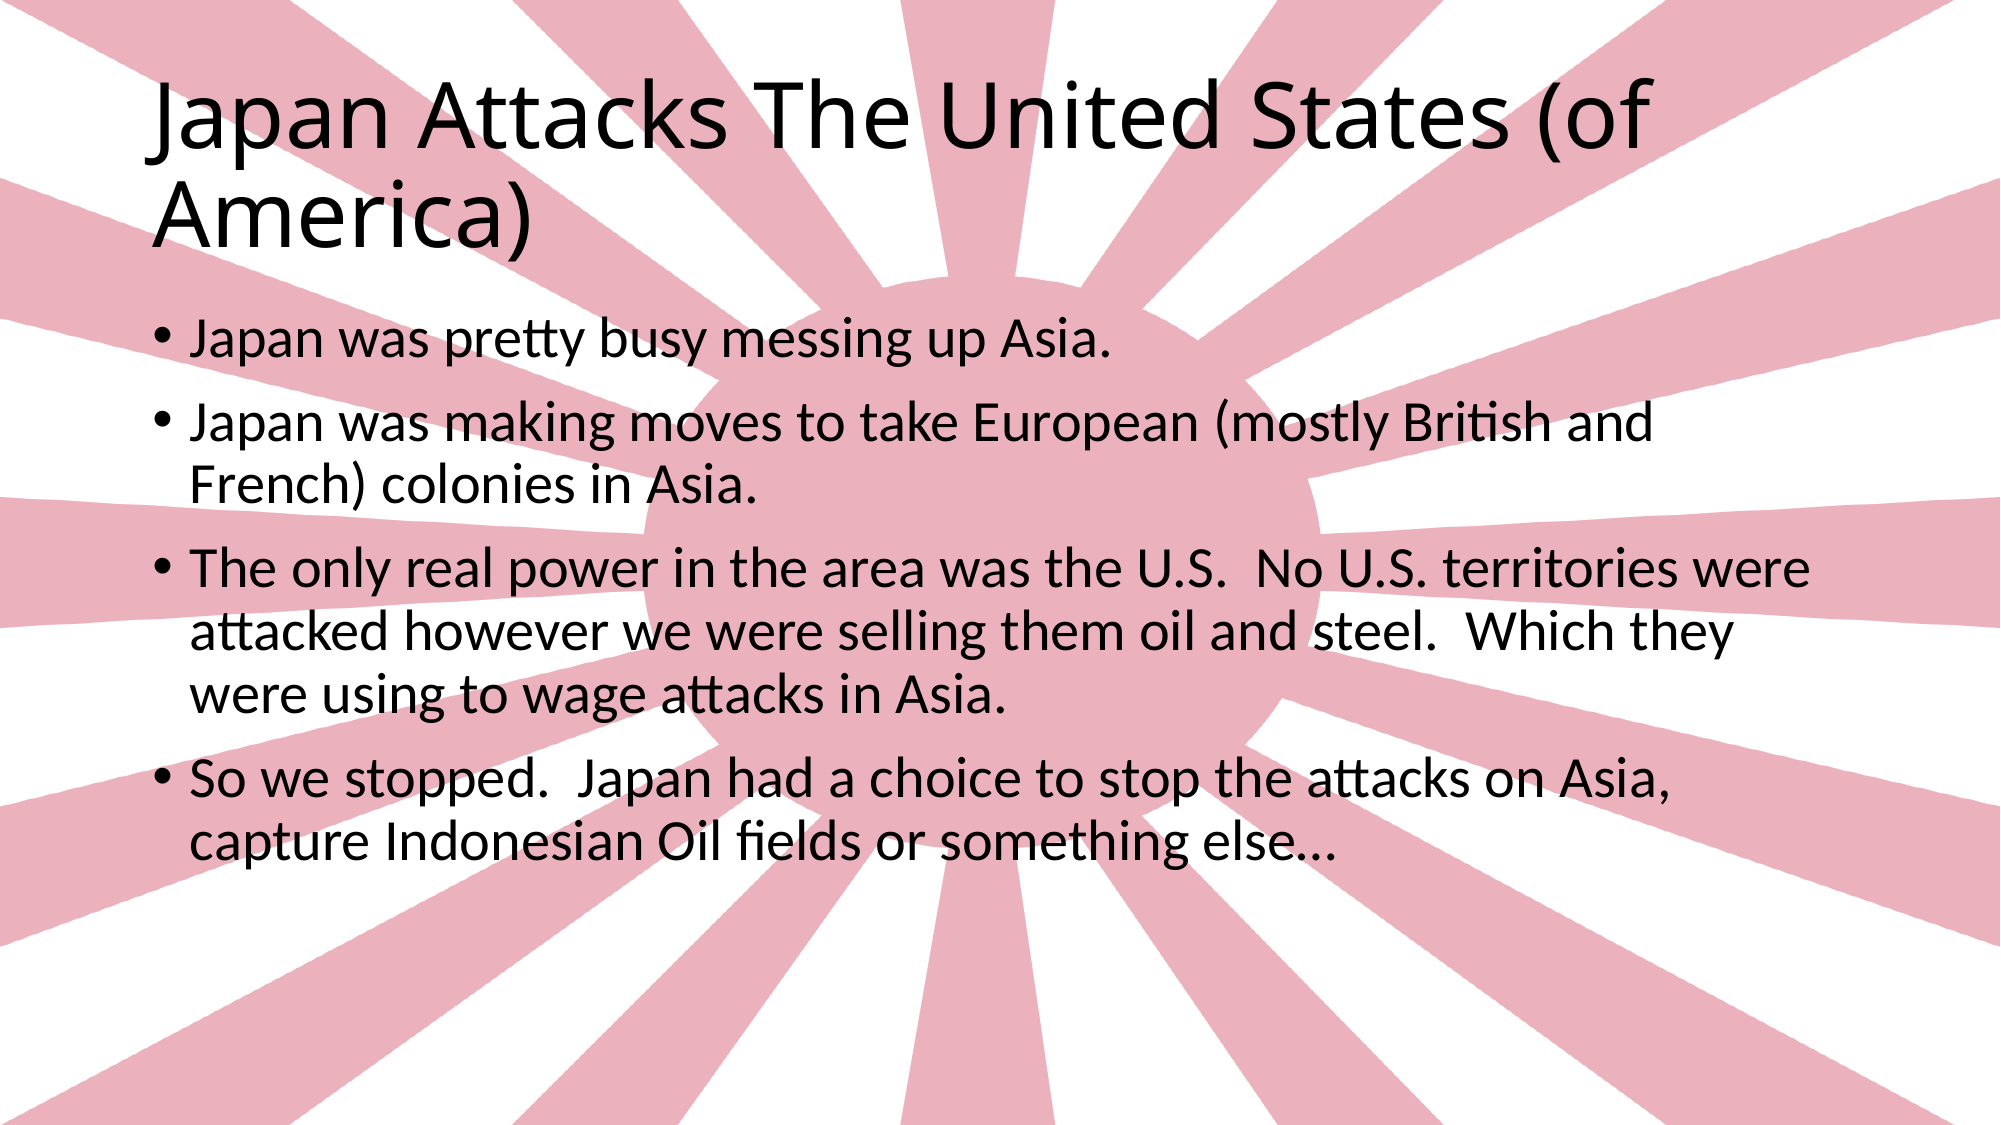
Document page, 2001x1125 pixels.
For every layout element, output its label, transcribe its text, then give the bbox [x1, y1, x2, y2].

list Japan was pretty busy messing up Asia. Japan was making moves to take European (mostly British and French) colonies in Asia. The only real power in the area was the U.S. No U.S. territories were attacked however we were selling them oil and steel. Which they were using to wage attacks in Asia. So we stopped. Japan had a choice to stop the attacks on Asia, capture Indonesian Oil fields or something else… [137, 299, 1863, 1014]
title Japan Attacks The United States (of America) [137, 59, 1863, 278]
